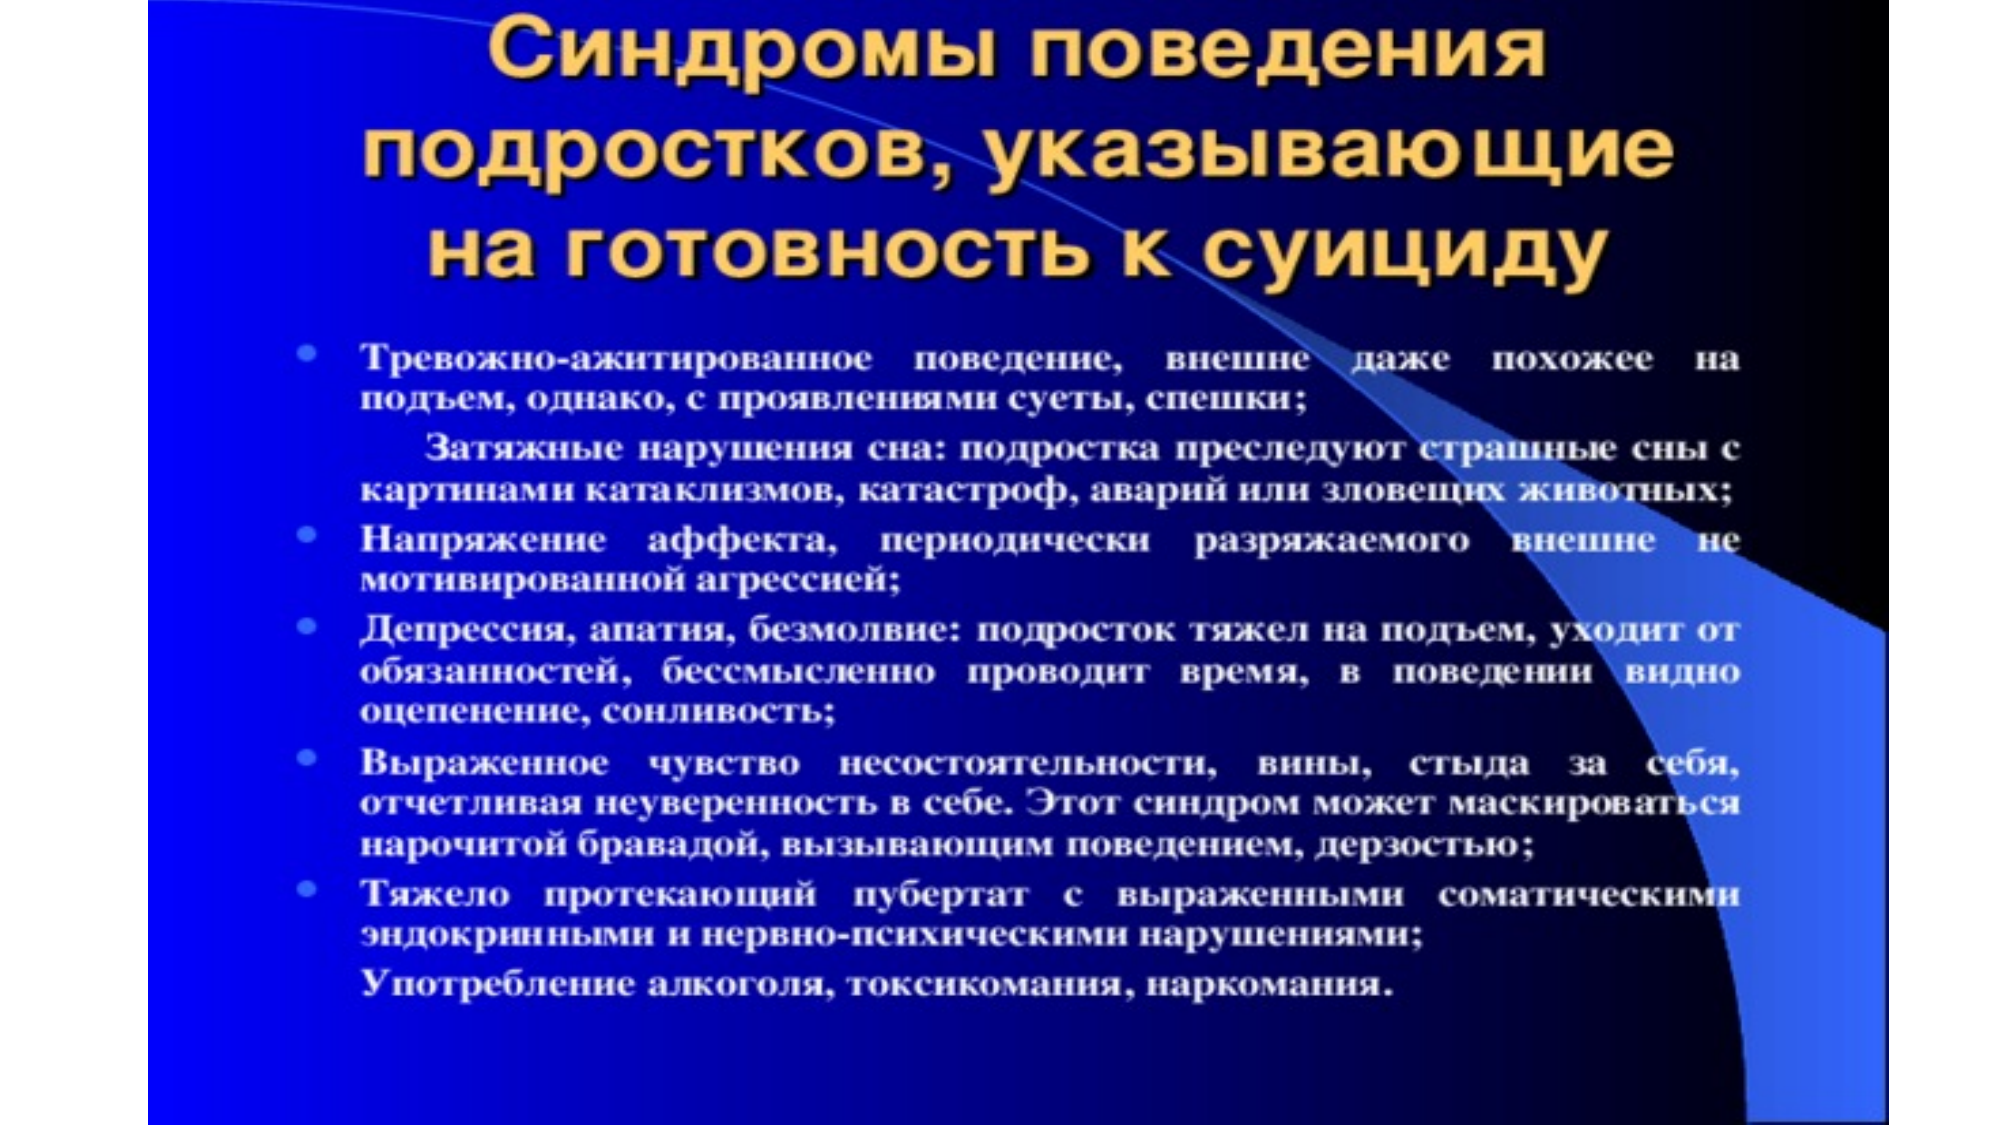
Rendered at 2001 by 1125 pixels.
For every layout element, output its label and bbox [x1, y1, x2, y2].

list [148, 0, 1889, 1125]
